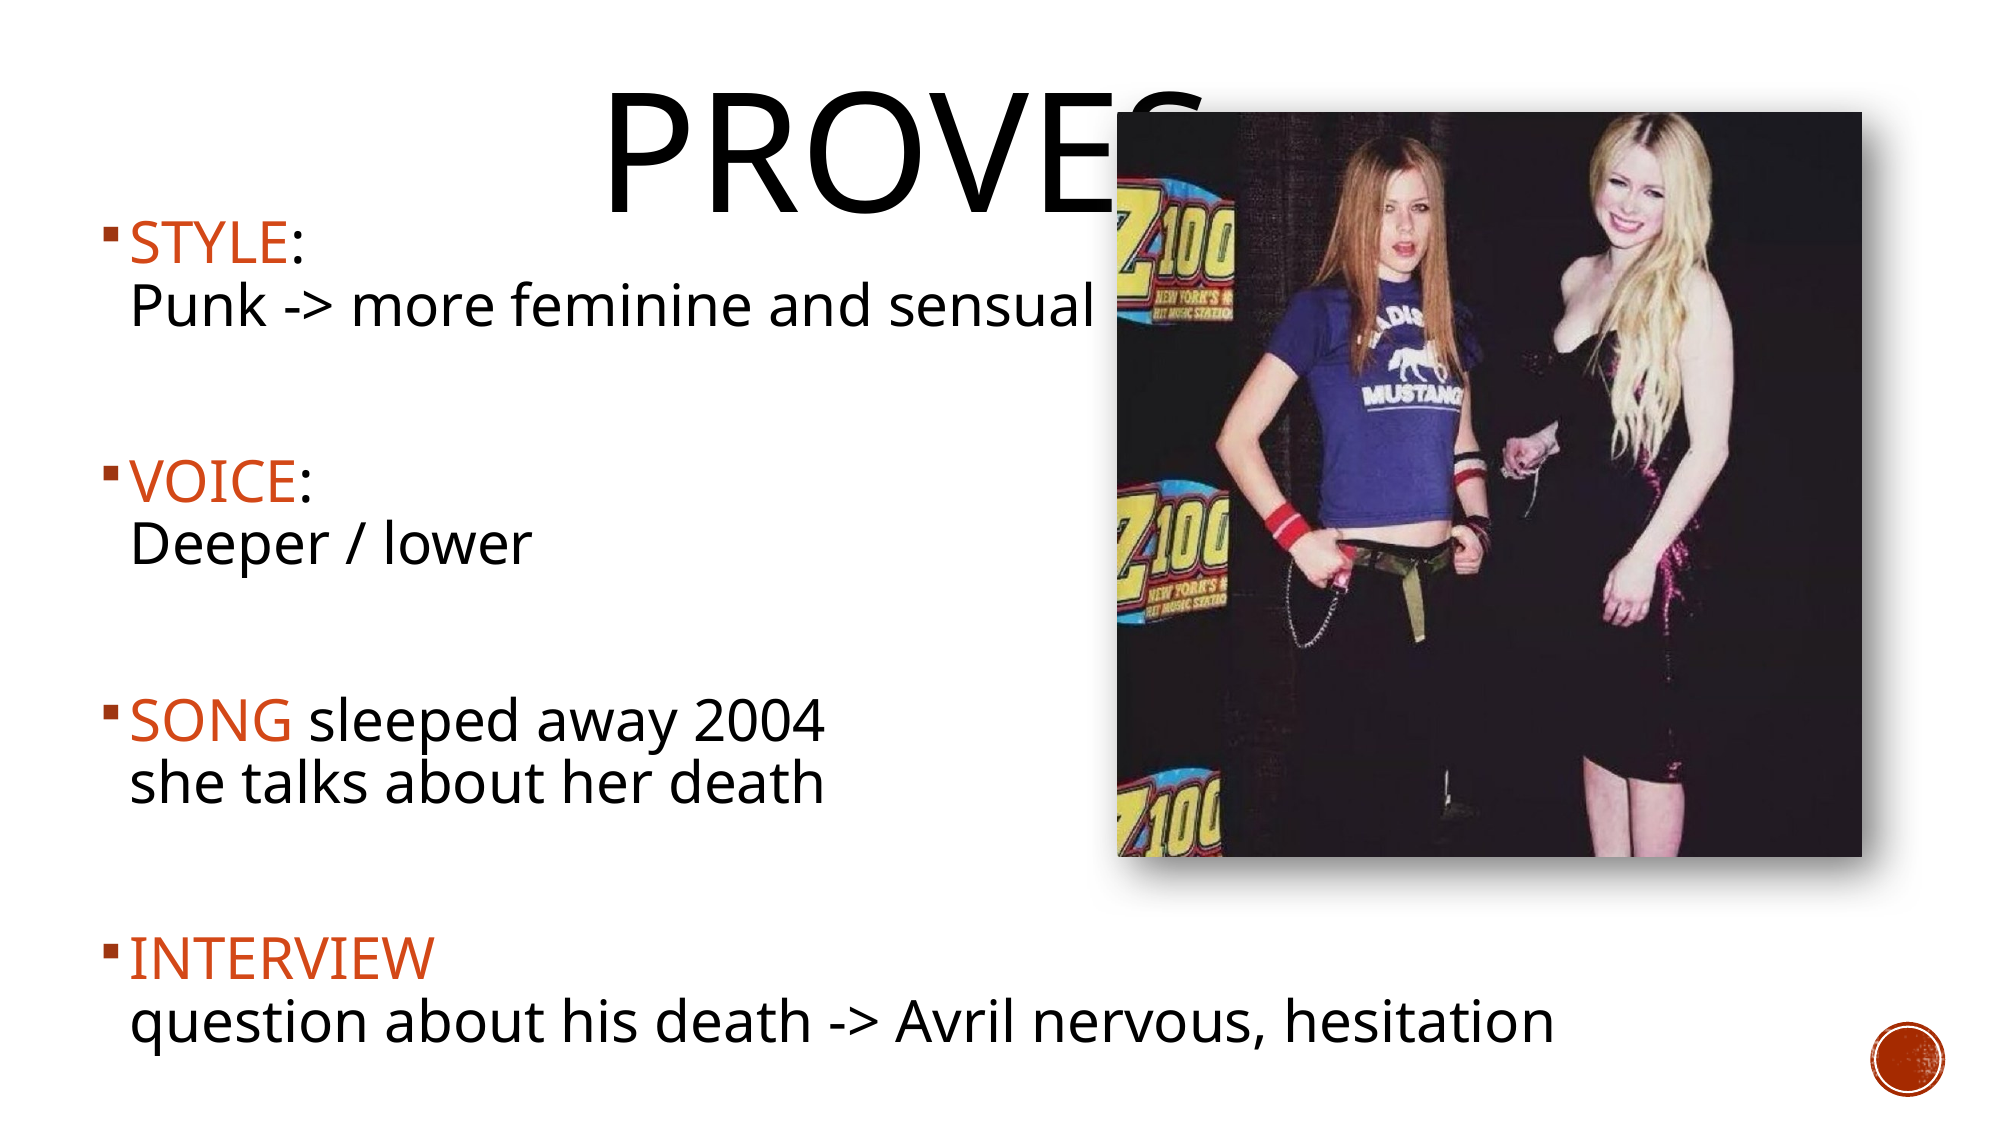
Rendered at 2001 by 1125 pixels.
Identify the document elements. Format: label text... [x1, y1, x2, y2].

list STYLE: Punk -> more feminine and sensual VOICE: Deeper / lower SONG sleeped away 2004 she talks about her death INTERVIEW question about his death -> Avril nervous, hesitation [84, 205, 1743, 969]
picture [1117, 112, 1862, 857]
title Proves [581, 26, 2000, 291]
